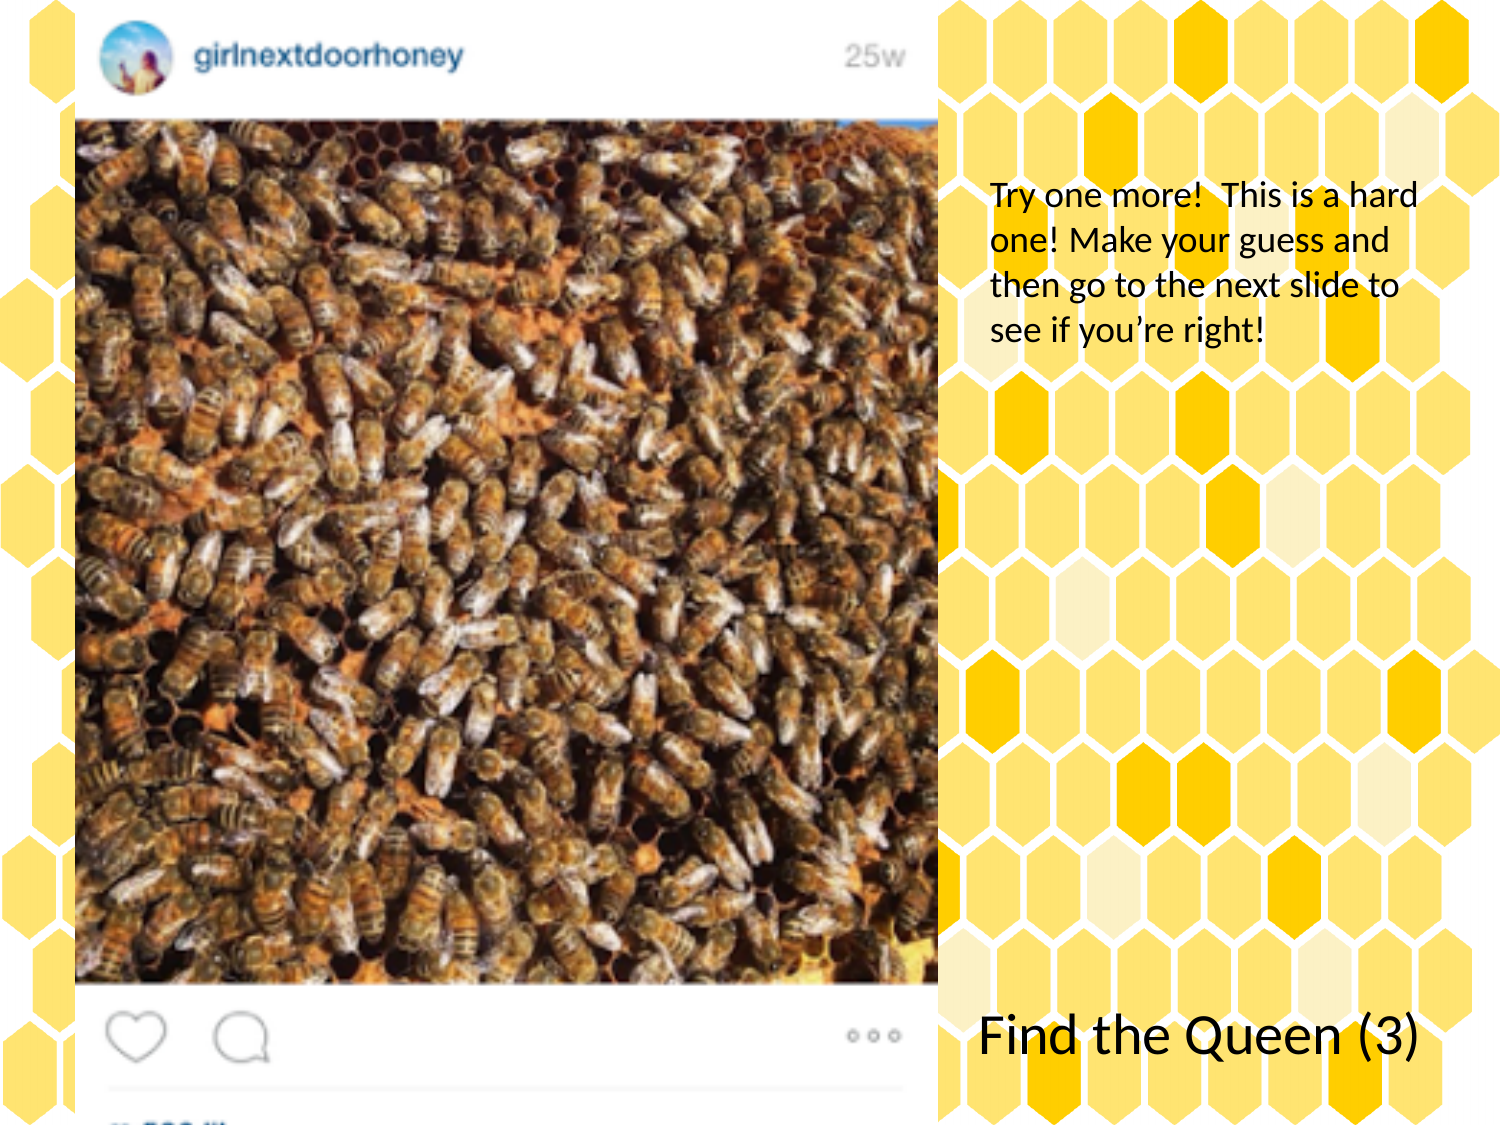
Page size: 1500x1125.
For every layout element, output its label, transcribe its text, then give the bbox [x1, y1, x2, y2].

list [74, 0, 938, 1125]
picture [0, 0, 74, 1125]
title Find the Queen (3) [941, 937, 1500, 1125]
picture [938, 0, 1500, 937]
text_box Try one more! This is a hard one! Make your guess and then go to the next slide to see if you’re right! [975, 162, 1450, 358]
